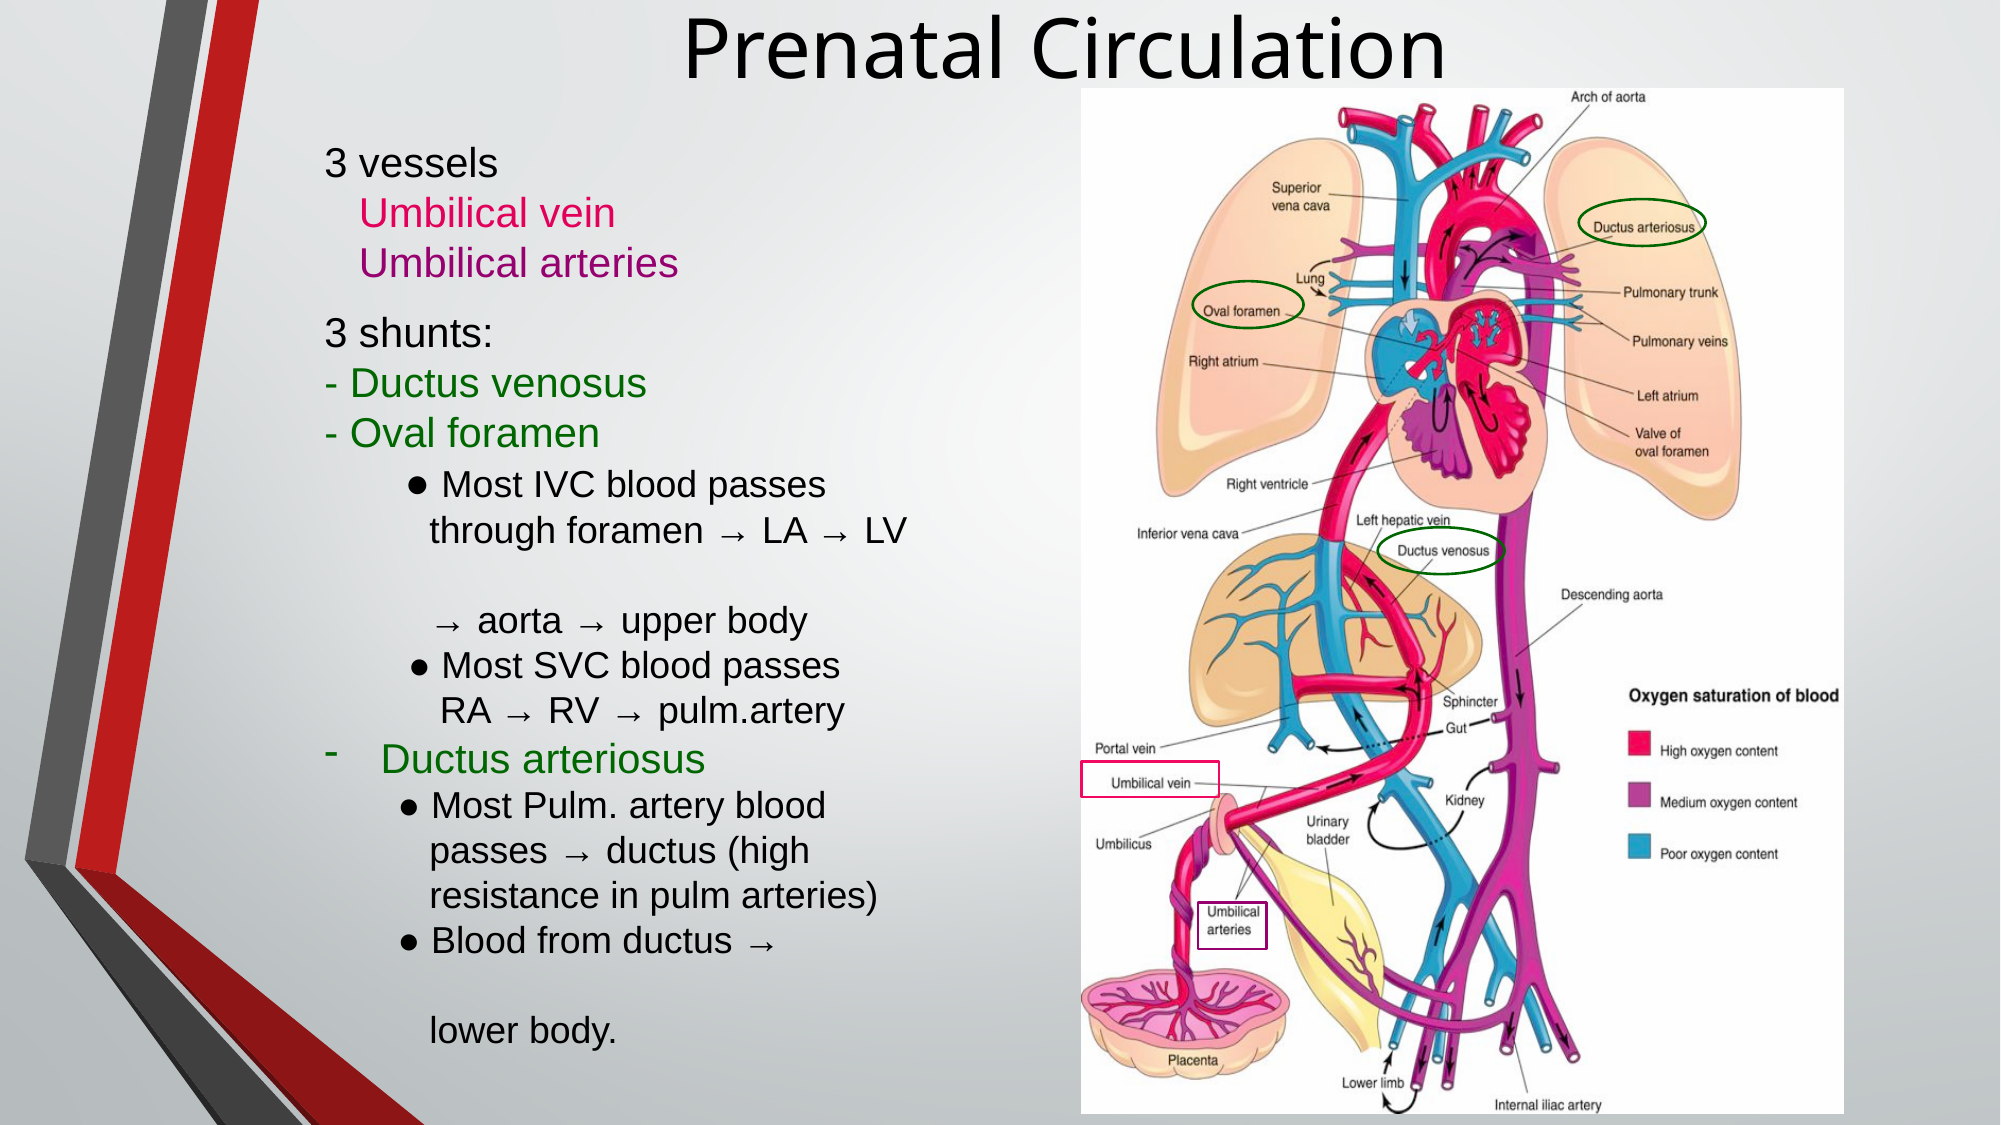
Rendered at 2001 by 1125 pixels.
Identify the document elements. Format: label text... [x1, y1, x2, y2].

title Prenatal Circulation [243, 0, 1887, 189]
text_box 3 vessels Umbilical vein Umbilical arteries 3 shunts: - Ductus venosus - Oval foramen ● Most IVC blood passes through foramen → LA → LV → aorta → upper body ● Most SVC blood passes RA → RV → pulm.artery Ductus arteriosus ● Most Pulm. artery blood passes → ductus (high resistance in pulm arteries) ● Blood from ductus → lower body. [309, 128, 941, 1059]
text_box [1081, 88, 1844, 1114]
